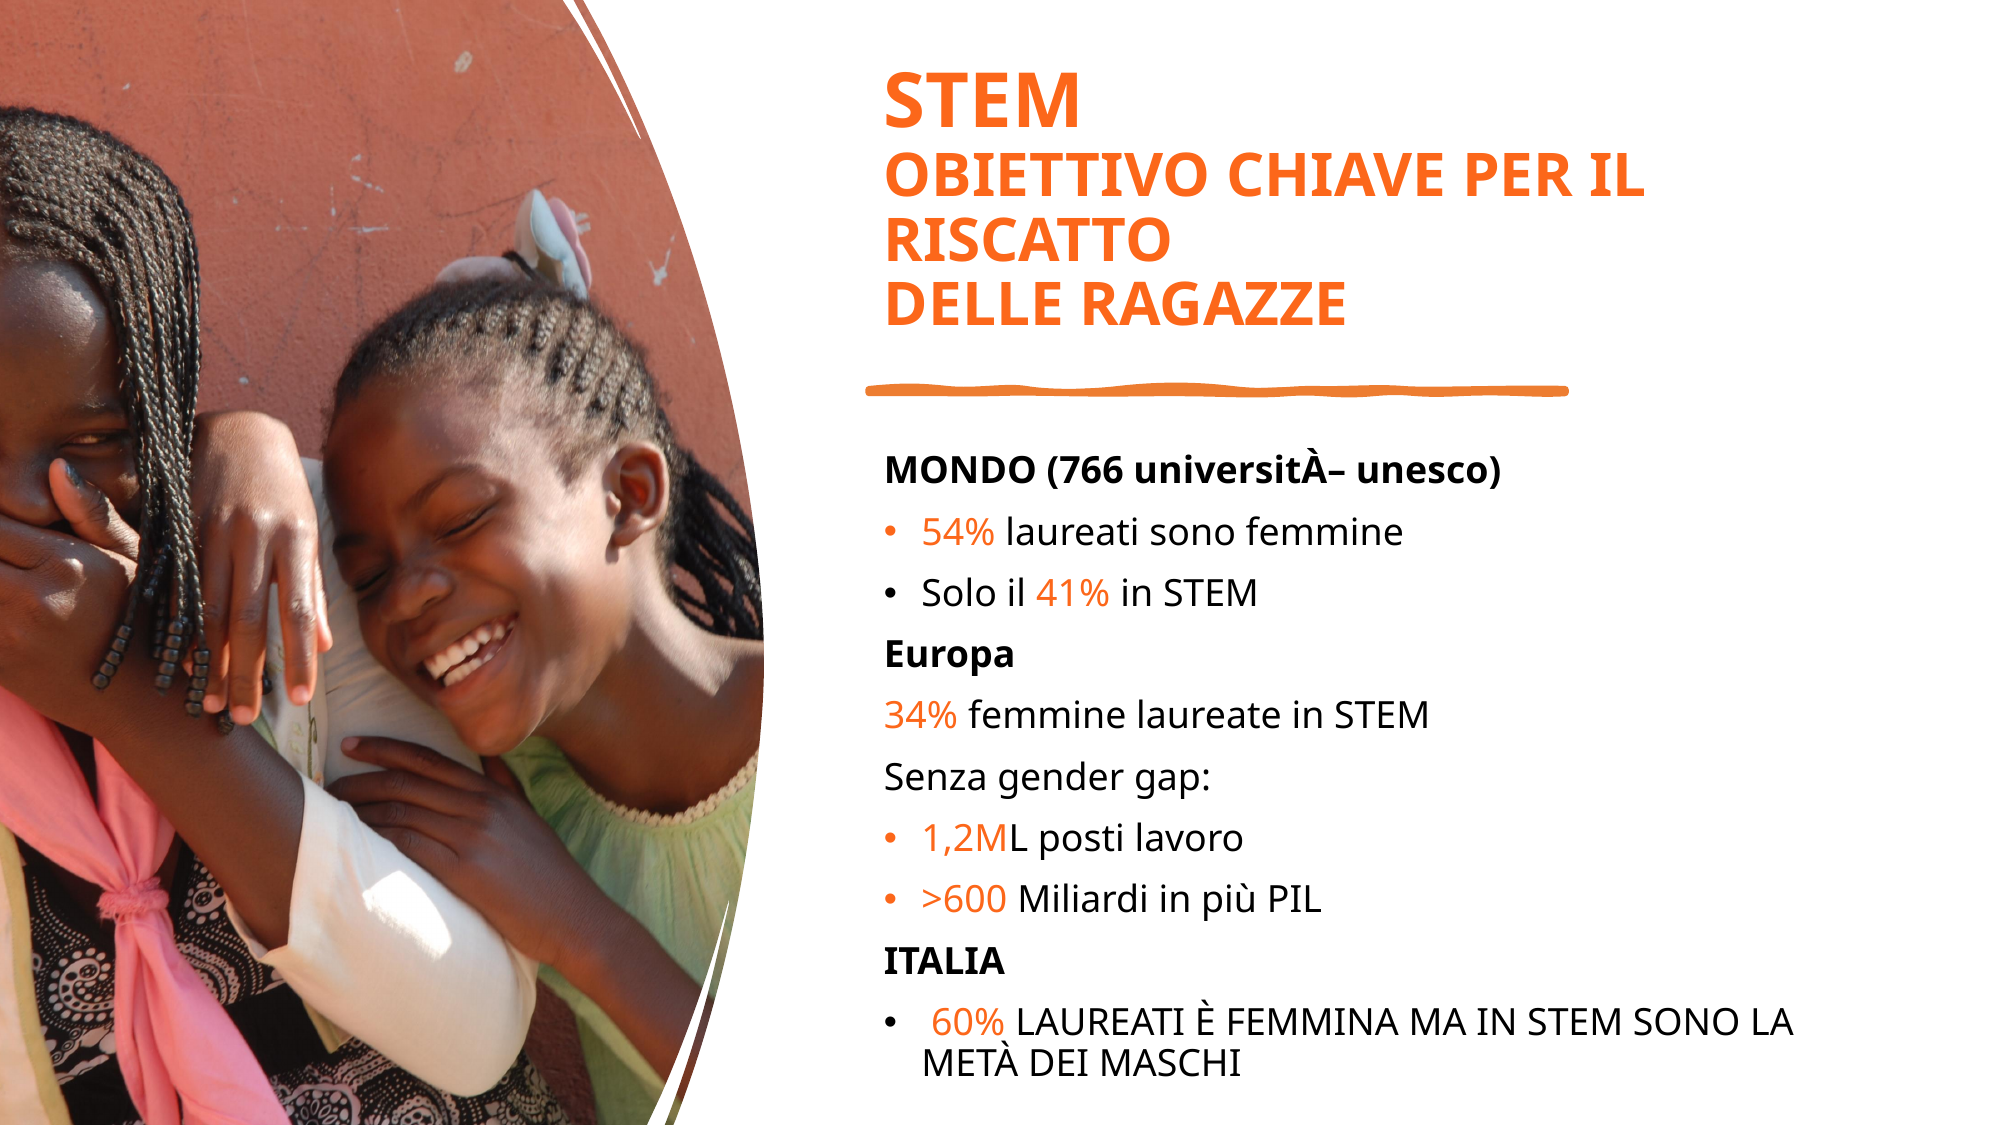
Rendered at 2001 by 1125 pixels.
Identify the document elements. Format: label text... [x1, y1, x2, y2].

list MONDO (766 universitÀ– unesco) 54% laureati sono femmine Solo il 41% in STEM Europa 34% femmine laureate in STEM Senza gender gap: 1,2ML posti lavoro >600 Miliardi in più PIL ITALIA 60% LAUREATI È FEMMINA MA IN STEM SONO LA METÀ DEI MASCHI [869, 443, 1895, 1016]
text_box [764, 0, 2000, 1125]
picture [0, 0, 764, 1125]
text_box [867, 385, 1567, 396]
title STEM OBIETTIVO CHIAVE PER IL RISCATTO DELLE RAGAZZE [869, 53, 1895, 347]
